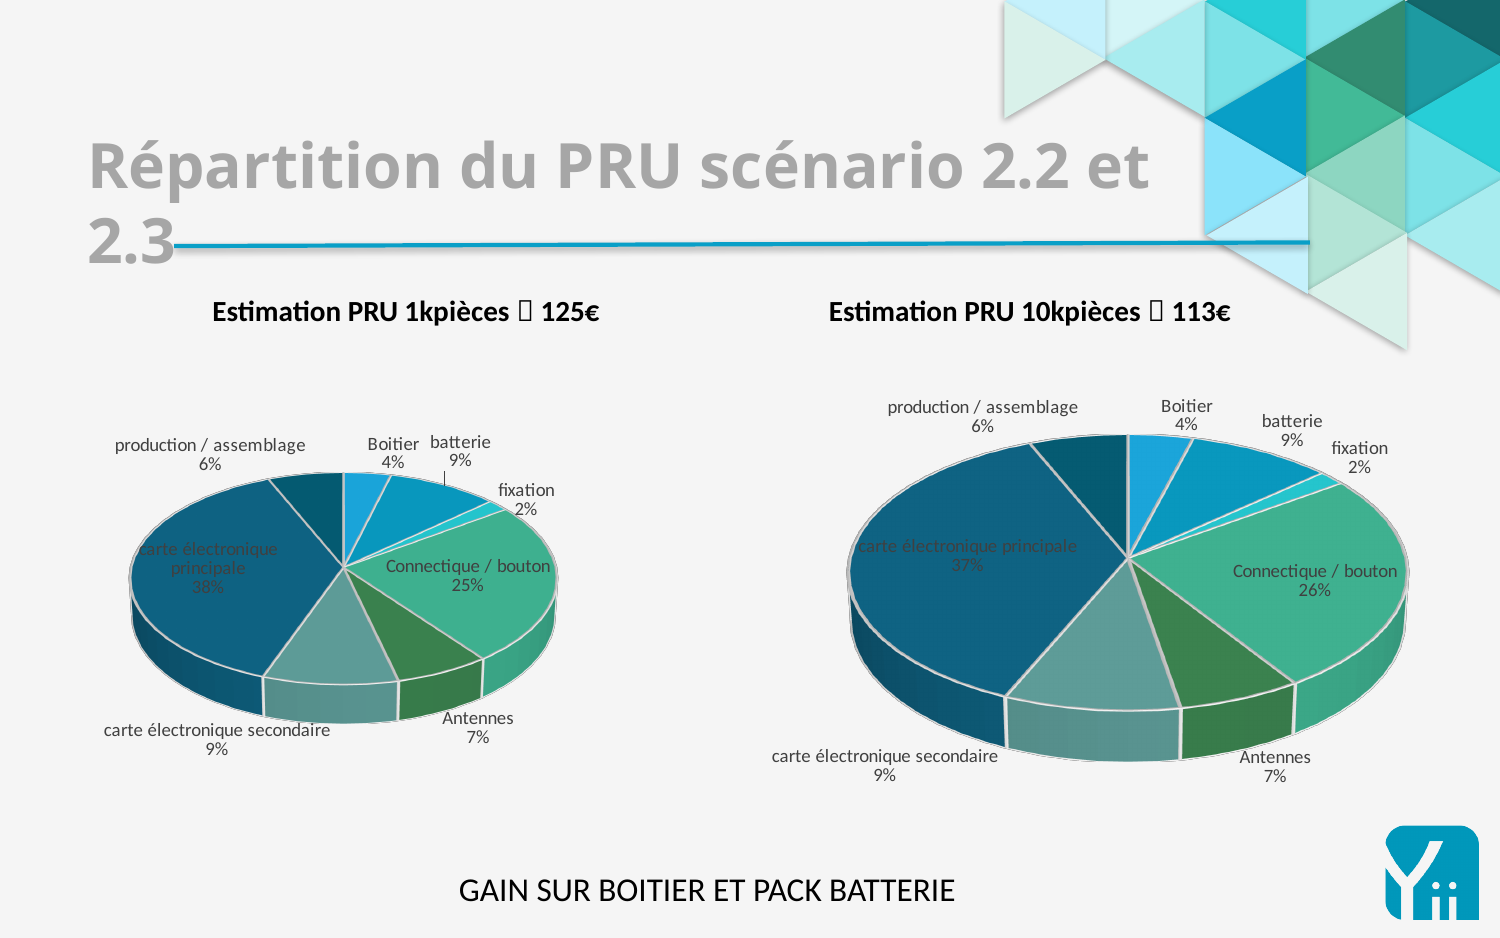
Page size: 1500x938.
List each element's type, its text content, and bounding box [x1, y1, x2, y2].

chart [14, 335, 1455, 861]
text_box GAIN SUR BOITIER ET PACK BATTERIE [444, 870, 993, 916]
picture [1380, 820, 1484, 927]
text_box Estimation PRU 1kpièces  125€ [197, 285, 661, 334]
list Répartition du PRU scénario 2.2 et 2.3 [87, 171, 1222, 231]
text_box Estimation PRU 10kpièces  113€ [814, 285, 1294, 334]
